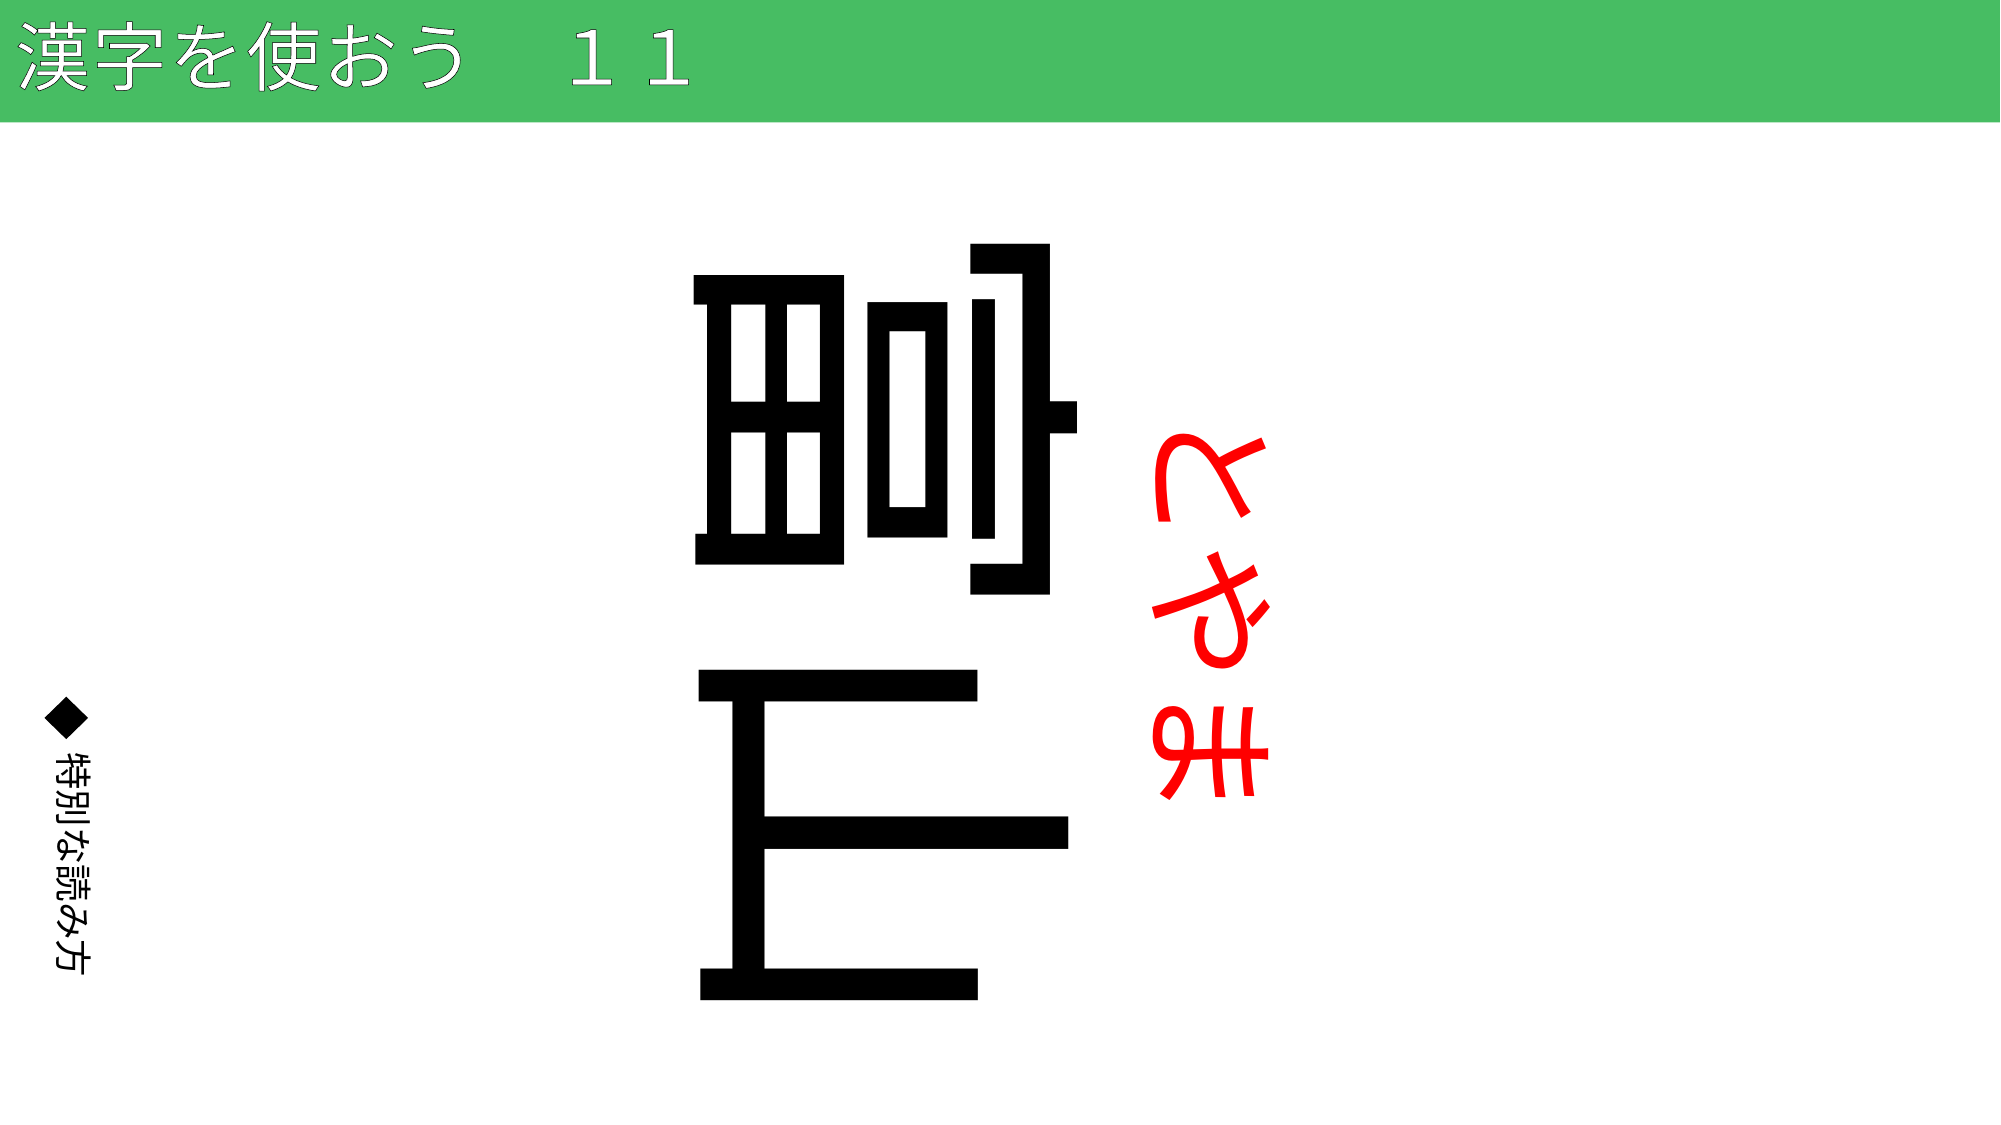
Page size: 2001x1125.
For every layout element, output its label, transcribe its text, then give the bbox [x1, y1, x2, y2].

title 漢字を使おう １１ [0, 0, 1712, 123]
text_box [28, 698, 105, 981]
slide_number 95 [1712, 0, 2000, 123]
text_box 富山 [616, 195, 1152, 1125]
text_box とやま [1107, 391, 1304, 865]
